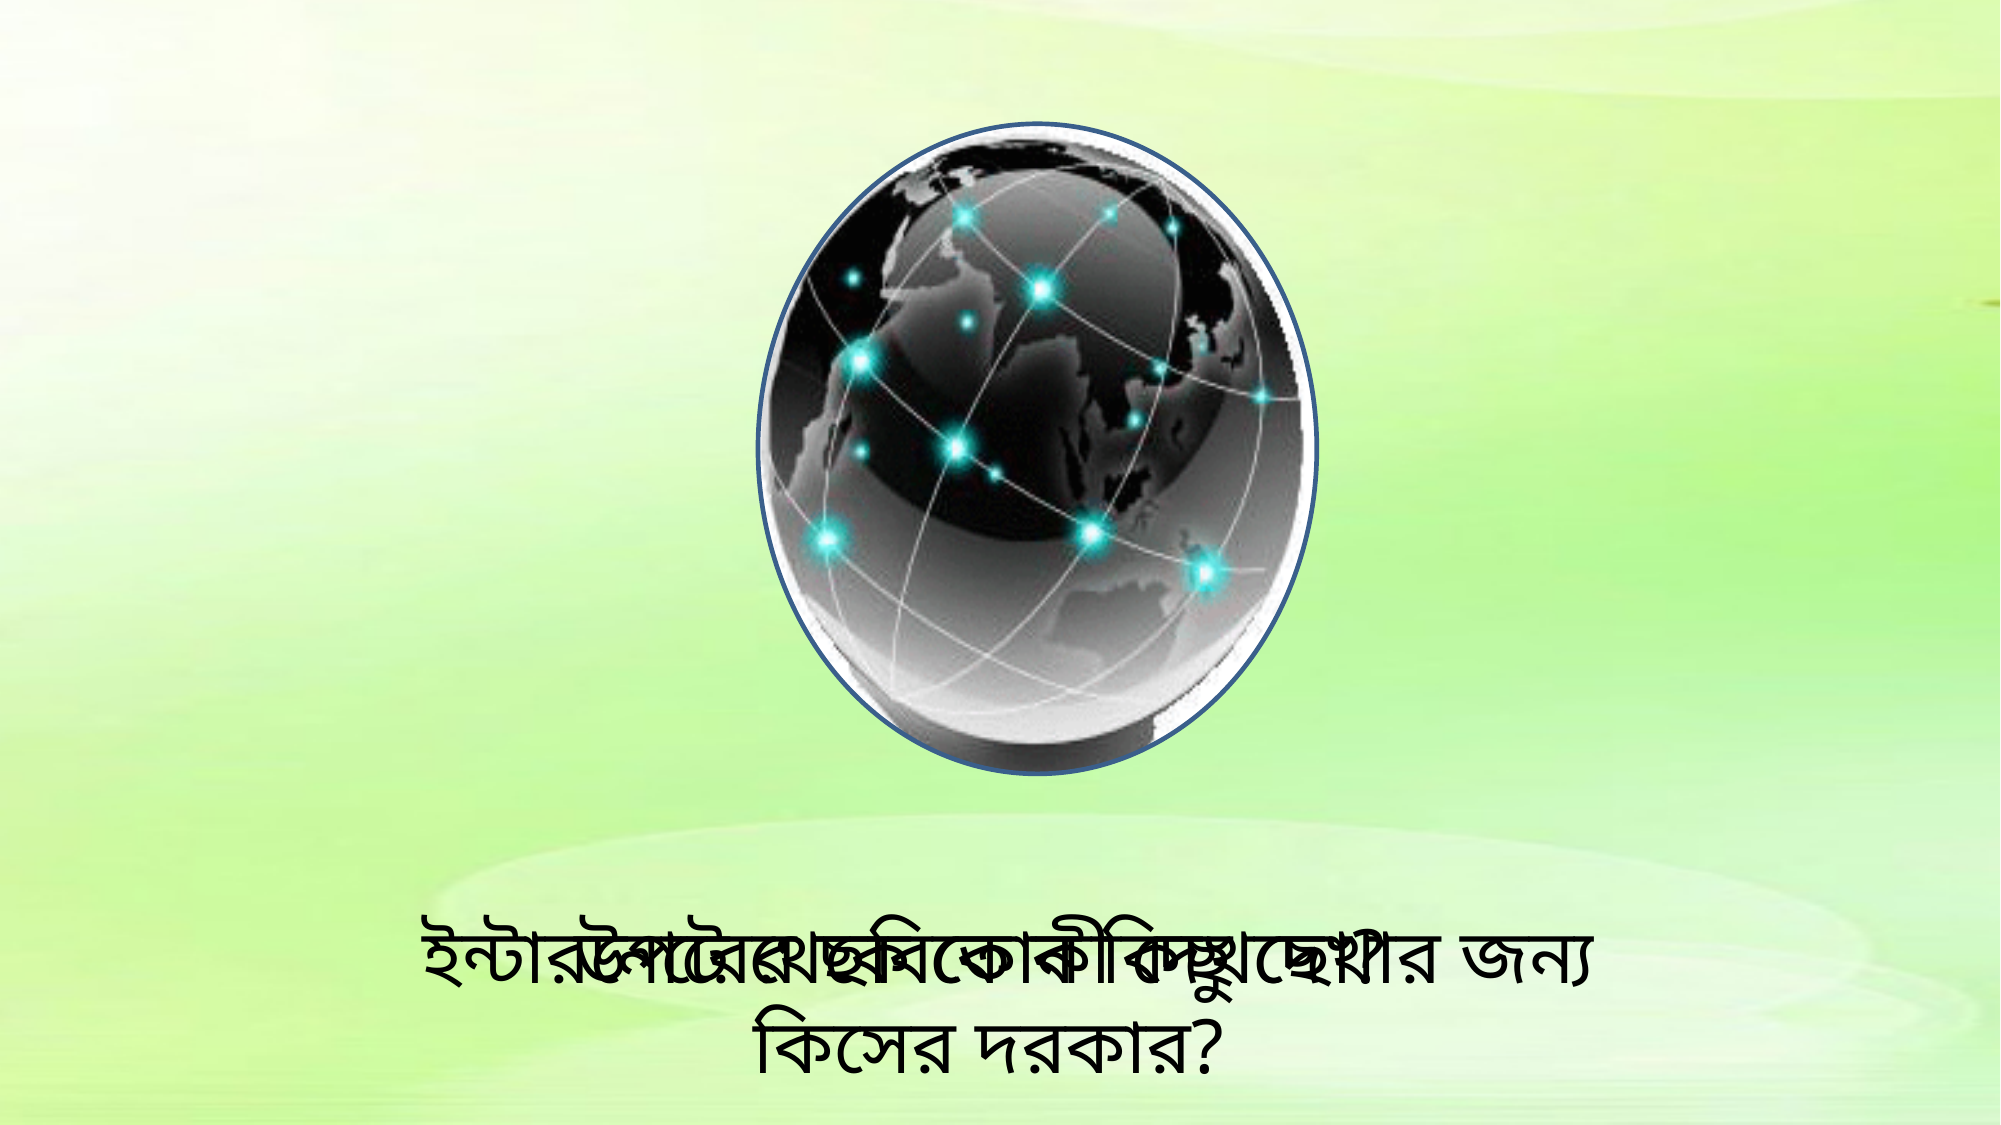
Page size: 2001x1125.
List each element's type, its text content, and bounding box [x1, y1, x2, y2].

text_box ইন্টারনেটে থেকে কোন কিছু দেখার জন্য কিসের দরকার? [335, 901, 1681, 1097]
text_box উপরের ছবিতে কী দেখছো? [326, 901, 335, 1007]
picture [0, 0, 2001, 1125]
text_box [755, 121, 1319, 776]
